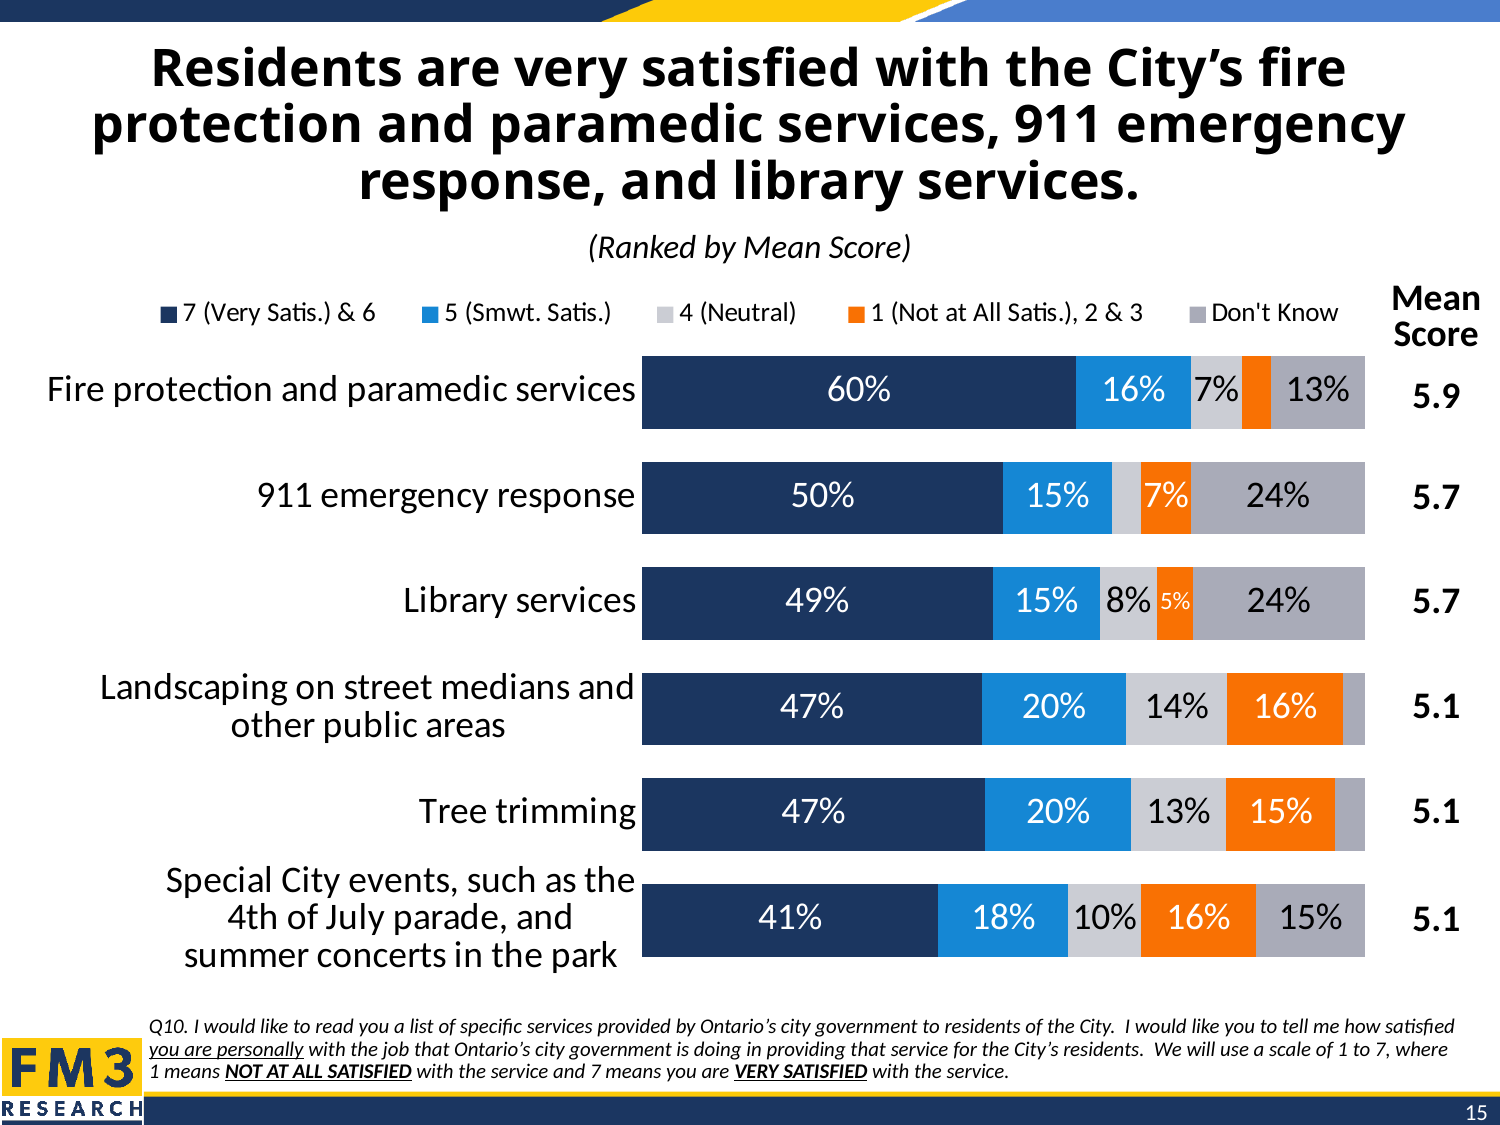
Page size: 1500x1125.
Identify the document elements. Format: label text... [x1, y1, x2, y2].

picture [2, 1038, 142, 1125]
picture [0, 0, 1500, 22]
table_cell 5.1 [1404, 729, 1500, 833]
table_cell 5.9 [1404, 356, 1500, 418]
text_box (Ranked by Mean Score) [1, 217, 1499, 273]
table_cell 5.7 [1404, 519, 1500, 623]
table_cell 5.7 [1404, 418, 1500, 519]
chart [0, 277, 1404, 1006]
list Q10. I would like to read you a list of specific services provided by Ontario’s city government to residents of the City. I would like you to tell me how satisfied you are personally with the job that Ontario’s city government is doing in providing that service for the City’s residents. We will use a scale of 1 to 7, where 1 means NOT AT ALL SATISFIED with the service and 7 means you are VERY SATISFIED with the service. [134, 1010, 1498, 1091]
table_header Mean Score [1404, 283, 1500, 356]
table_cell 5.1 [1404, 833, 1500, 941]
title Residents are very satisfied with the City’s fire protection and paramedic services, 911 emergency response, and library services. [0, 34, 1500, 218]
table_cell 5.1 [1404, 623, 1500, 729]
